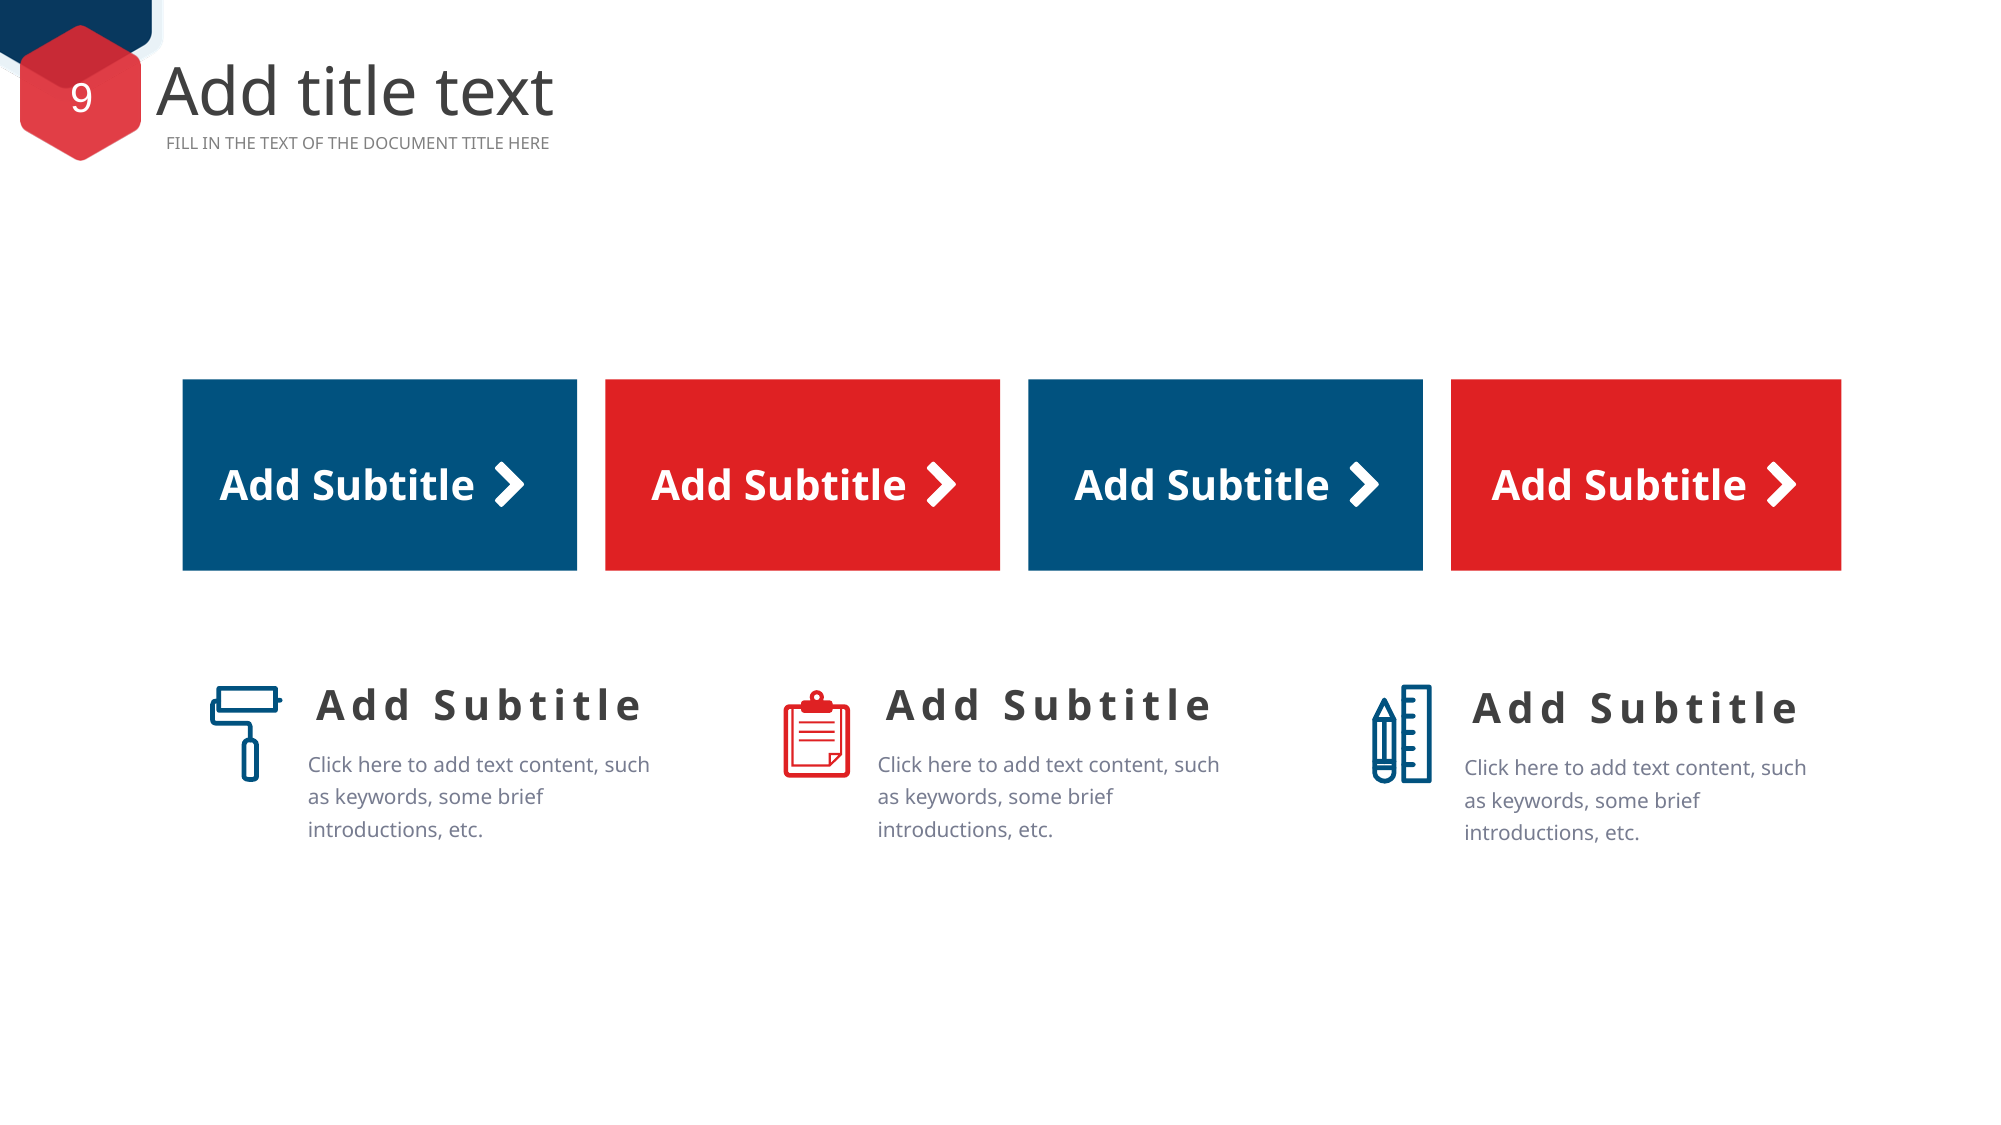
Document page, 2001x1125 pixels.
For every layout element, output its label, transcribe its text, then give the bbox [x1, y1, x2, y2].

text_box Add Subtitle [636, 451, 923, 517]
text_box [215, 685, 279, 714]
text_box [1400, 683, 1433, 785]
text_box [1400, 712, 1417, 720]
text_box Add title text [141, 41, 650, 137]
text_box [1400, 761, 1417, 769]
text_box [182, 378, 578, 572]
text_box Add Subtitle [1476, 451, 1763, 517]
text_box [1380, 715, 1388, 766]
text_box [1450, 378, 1842, 572]
text_box [1767, 461, 1797, 507]
text_box [240, 737, 260, 783]
text_box [798, 730, 836, 734]
text_box [209, 697, 254, 744]
text_box [798, 738, 836, 743]
text_box Add Subtitle [301, 671, 656, 736]
text_box [1372, 696, 1396, 716]
text_box [494, 461, 525, 507]
text_box [1400, 728, 1417, 736]
text_box [926, 461, 956, 507]
text_box [1371, 769, 1398, 785]
text_box [271, 696, 284, 704]
text_box [1371, 722, 1379, 759]
text_box [1390, 721, 1398, 760]
text_box Add Subtitle [1457, 674, 1813, 740]
text_box [1371, 716, 1381, 723]
text_box [1387, 757, 1398, 765]
text_box [1027, 378, 1424, 572]
text_box [1387, 716, 1398, 723]
text_box Click here to add text content, such as keywords, some brief introductions, etc. [863, 736, 1253, 849]
text_box [1349, 461, 1379, 507]
text_box [1400, 745, 1417, 752]
picture [0, 0, 164, 161]
text_box Click here to add text content, such as keywords, some brief introductions, etc. [293, 736, 683, 849]
text_box [604, 378, 1001, 572]
text_box FILL IN THE TEXT OF THE DOCUMENT TITLE HERE [151, 125, 566, 160]
text_box [1371, 757, 1381, 765]
text_box Add Subtitle [1059, 451, 1345, 517]
text_box [782, 689, 852, 779]
text_box [1400, 696, 1417, 704]
text_box Click here to add text content, such as keywords, some brief introductions, etc. [1449, 740, 1840, 853]
text_box [798, 720, 836, 724]
text_box Add Subtitle [871, 671, 1226, 736]
text_box Add Subtitle [204, 451, 491, 517]
text_box [1371, 765, 1398, 772]
